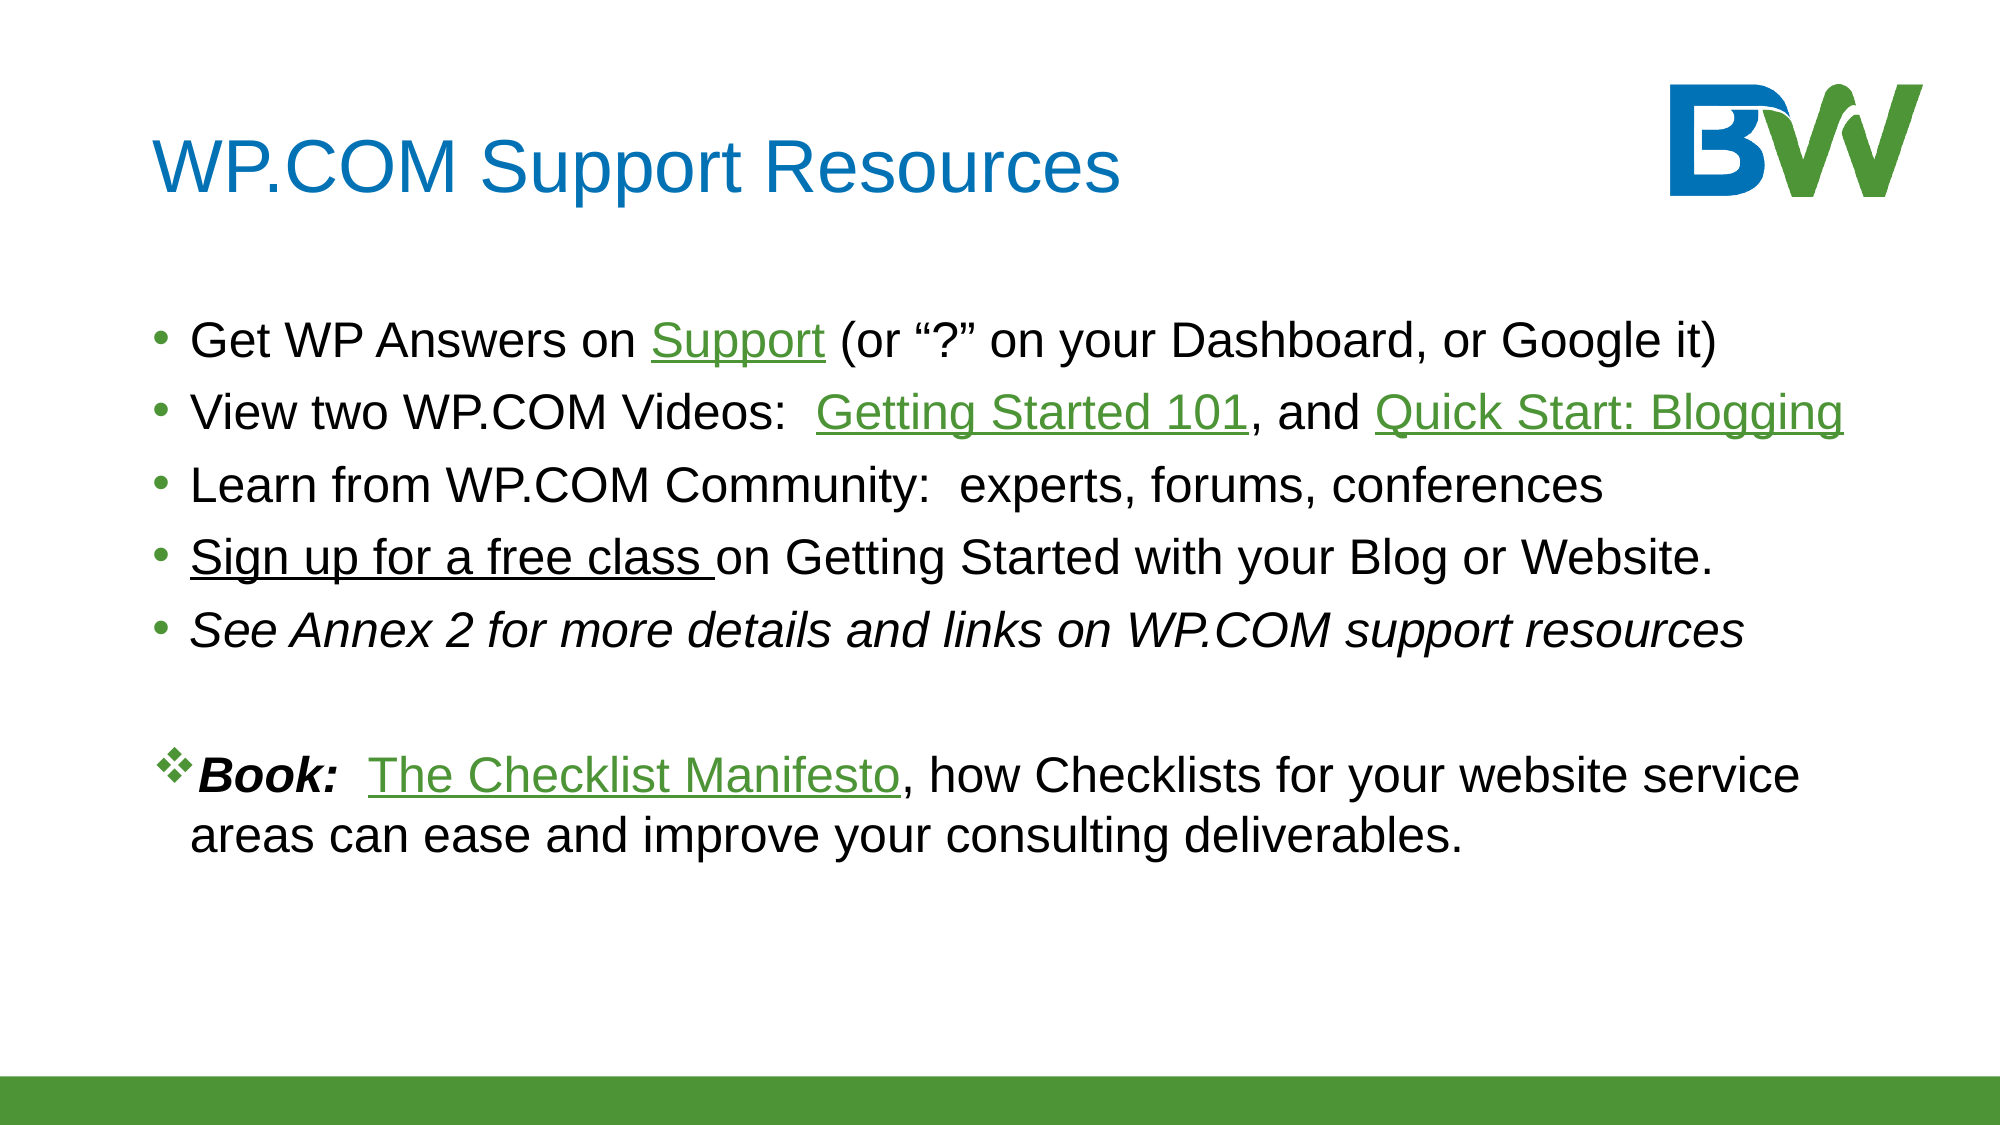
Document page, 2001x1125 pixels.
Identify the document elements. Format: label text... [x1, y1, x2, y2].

picture [1637, 58, 1946, 221]
list Get WP Answers on Support (or “?” on your Dashboard, or Google it) View two WP.COM Videos: Getting Started 101, and Quick Start: Blogging Learn from WP.COM Community: experts, forums, conferences Sign up for a free class on Getting Started with your Blog or Website. See Annex 2 for more details and links on WP.COM support resources Book: The Checklist Manifesto, how Checklists for your website service areas can ease and improve your consulting deliverables. [137, 299, 1863, 1014]
title WP.COM Support Resources [137, 59, 1863, 278]
